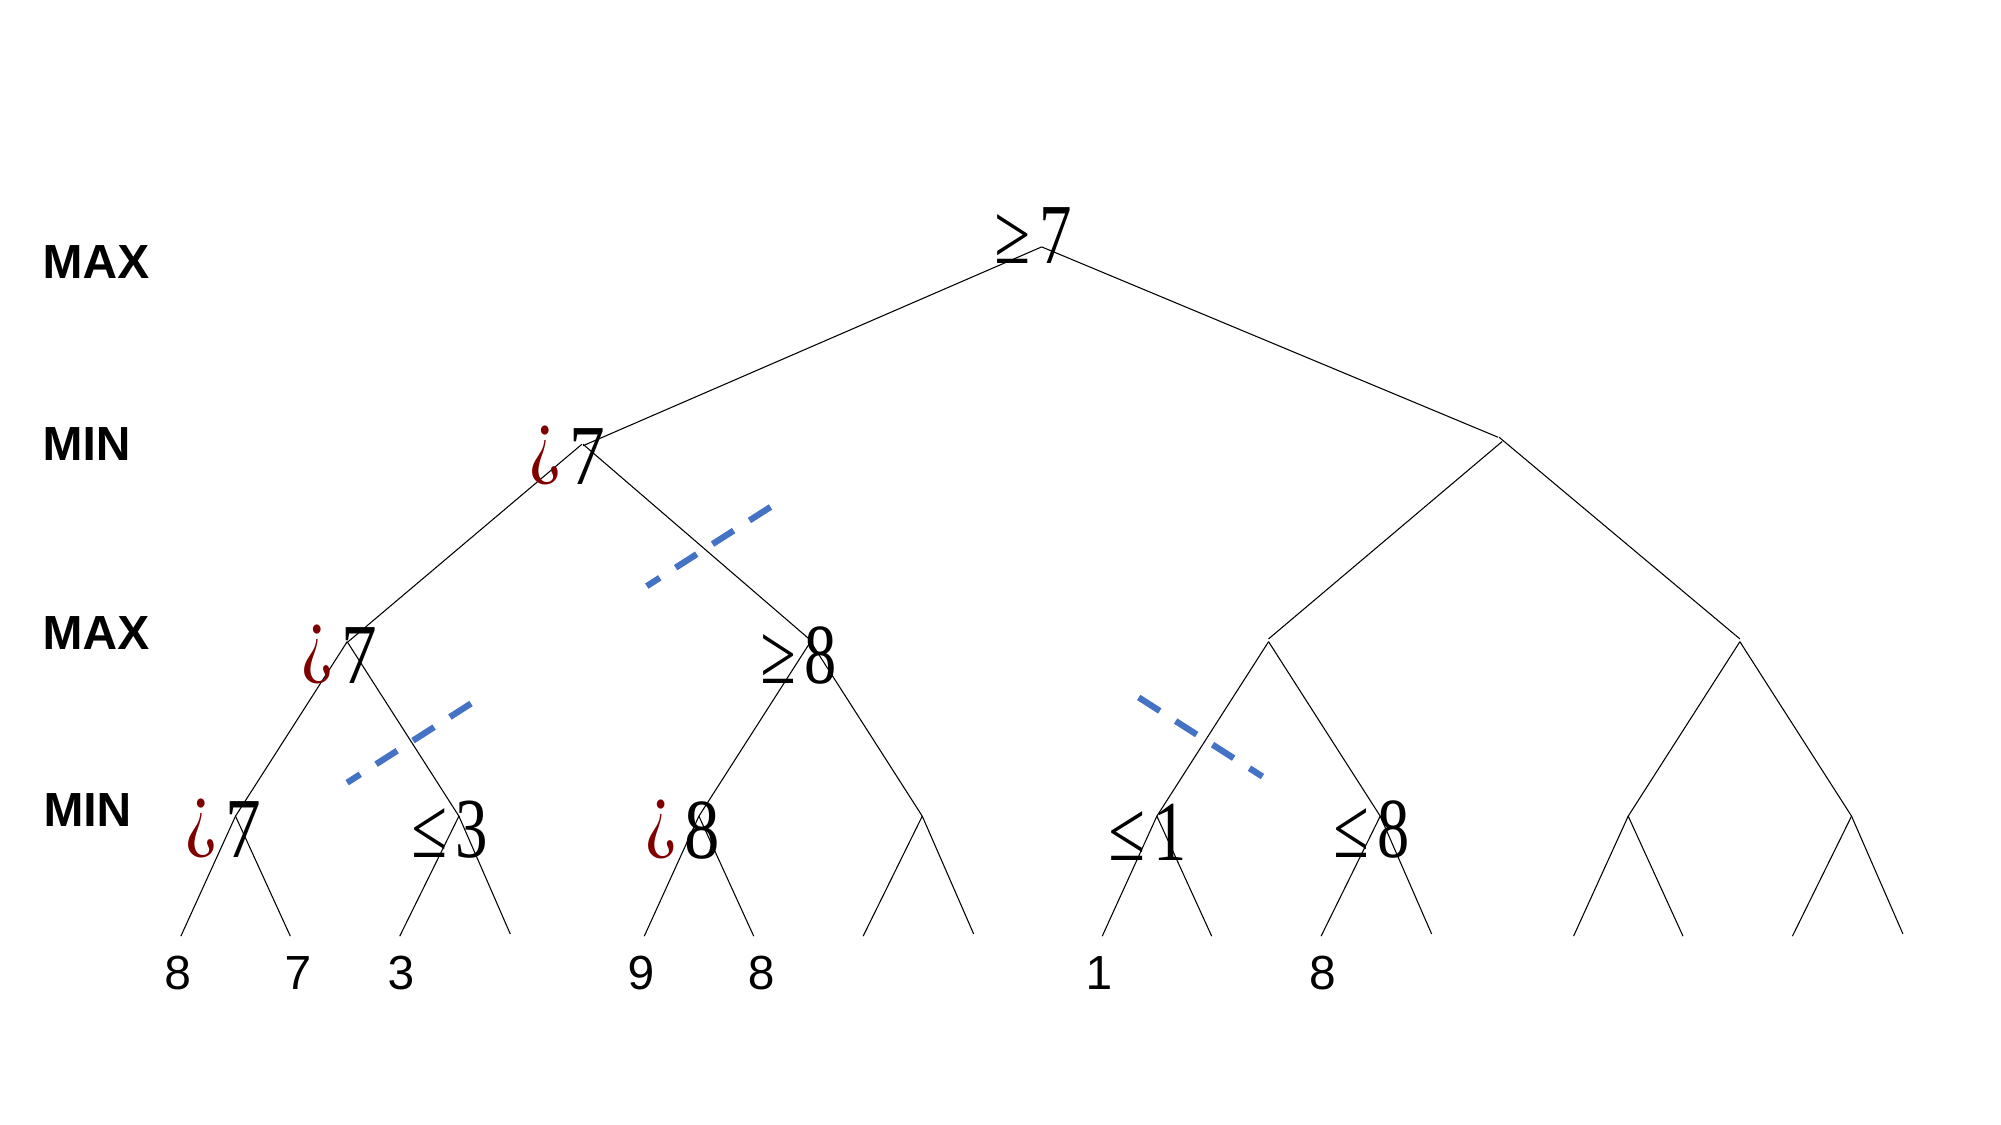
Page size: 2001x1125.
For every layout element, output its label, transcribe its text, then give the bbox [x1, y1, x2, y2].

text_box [1739, 641, 1852, 817]
text_box MIN [28, 770, 226, 881]
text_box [348, 444, 582, 642]
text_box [698, 817, 754, 937]
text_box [1321, 817, 1381, 937]
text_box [1156, 817, 1212, 937]
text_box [810, 641, 923, 817]
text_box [1380, 816, 1432, 934]
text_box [1268, 441, 1498, 639]
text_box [1041, 246, 1498, 438]
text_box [1573, 816, 1628, 937]
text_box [347, 783, 459, 817]
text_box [1628, 641, 1739, 817]
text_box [1851, 816, 1904, 934]
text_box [1156, 641, 1268, 817]
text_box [1102, 816, 1156, 937]
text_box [644, 816, 698, 937]
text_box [583, 446, 813, 642]
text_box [235, 817, 291, 937]
text_box 1 [1070, 934, 1150, 1030]
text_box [399, 817, 459, 937]
text_box MAX [27, 594, 225, 704]
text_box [922, 816, 974, 934]
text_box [347, 703, 472, 783]
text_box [863, 817, 923, 937]
text_box 8 [149, 934, 229, 1030]
text_box 8 [1294, 934, 1373, 1030]
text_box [458, 816, 511, 934]
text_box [1268, 641, 1381, 817]
text_box 7 [269, 934, 349, 1030]
text_box 3 [372, 934, 452, 1030]
text_box MAX [27, 222, 225, 333]
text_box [583, 246, 1042, 446]
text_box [646, 506, 771, 587]
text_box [180, 816, 235, 937]
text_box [347, 641, 459, 703]
text_box 8 [732, 934, 812, 1030]
text_box MIN [27, 405, 225, 515]
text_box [1498, 437, 1740, 639]
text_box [1138, 697, 1263, 777]
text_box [235, 641, 347, 817]
text_box 9 [612, 934, 692, 1030]
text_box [698, 642, 810, 817]
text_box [1628, 817, 1683, 937]
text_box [1792, 817, 1852, 937]
